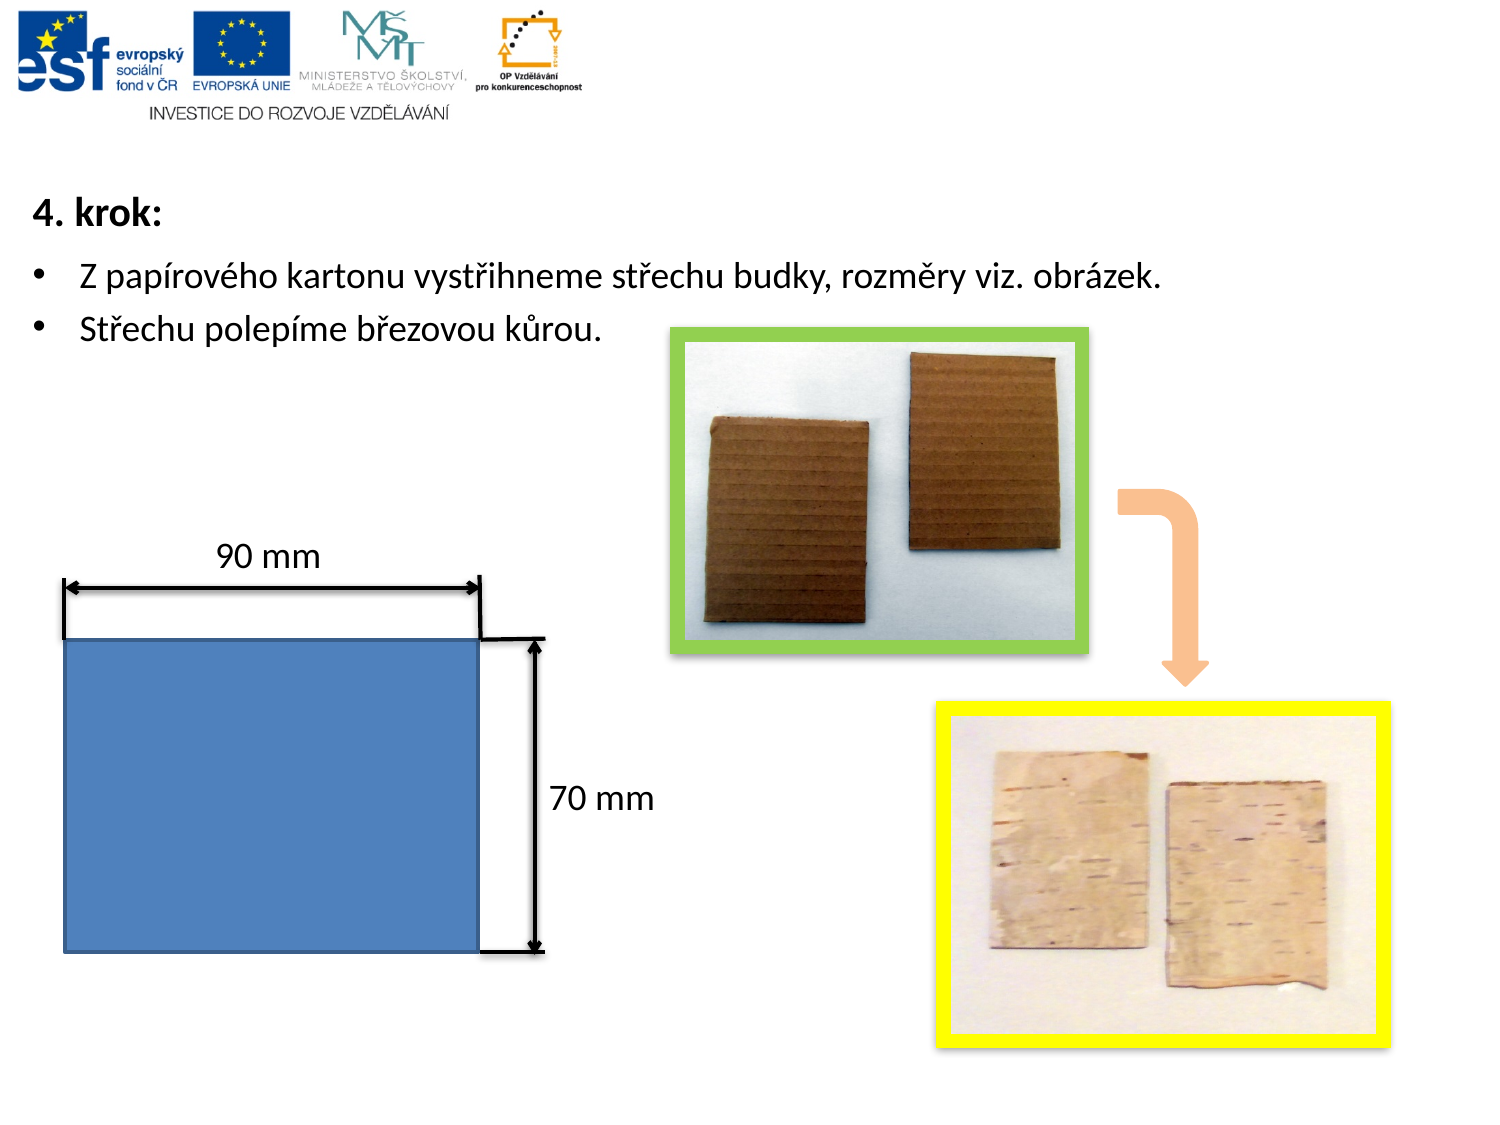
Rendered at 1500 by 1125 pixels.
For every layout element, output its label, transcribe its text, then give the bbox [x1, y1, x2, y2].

picture [0, 0, 601, 131]
picture [950, 715, 1377, 1034]
text_box [63, 638, 480, 954]
title 4. krok: [17, 149, 918, 242]
picture [684, 341, 1076, 640]
text_box 90 mm [121, 523, 416, 583]
text_box [1117, 488, 1210, 687]
text_box 70 mm [540, 765, 829, 826]
list Z papírového kartonu vystřihneme střechu budky, rozměry viz. obrázek. Střechu polepíme březovou kůrou. [17, 243, 1459, 376]
